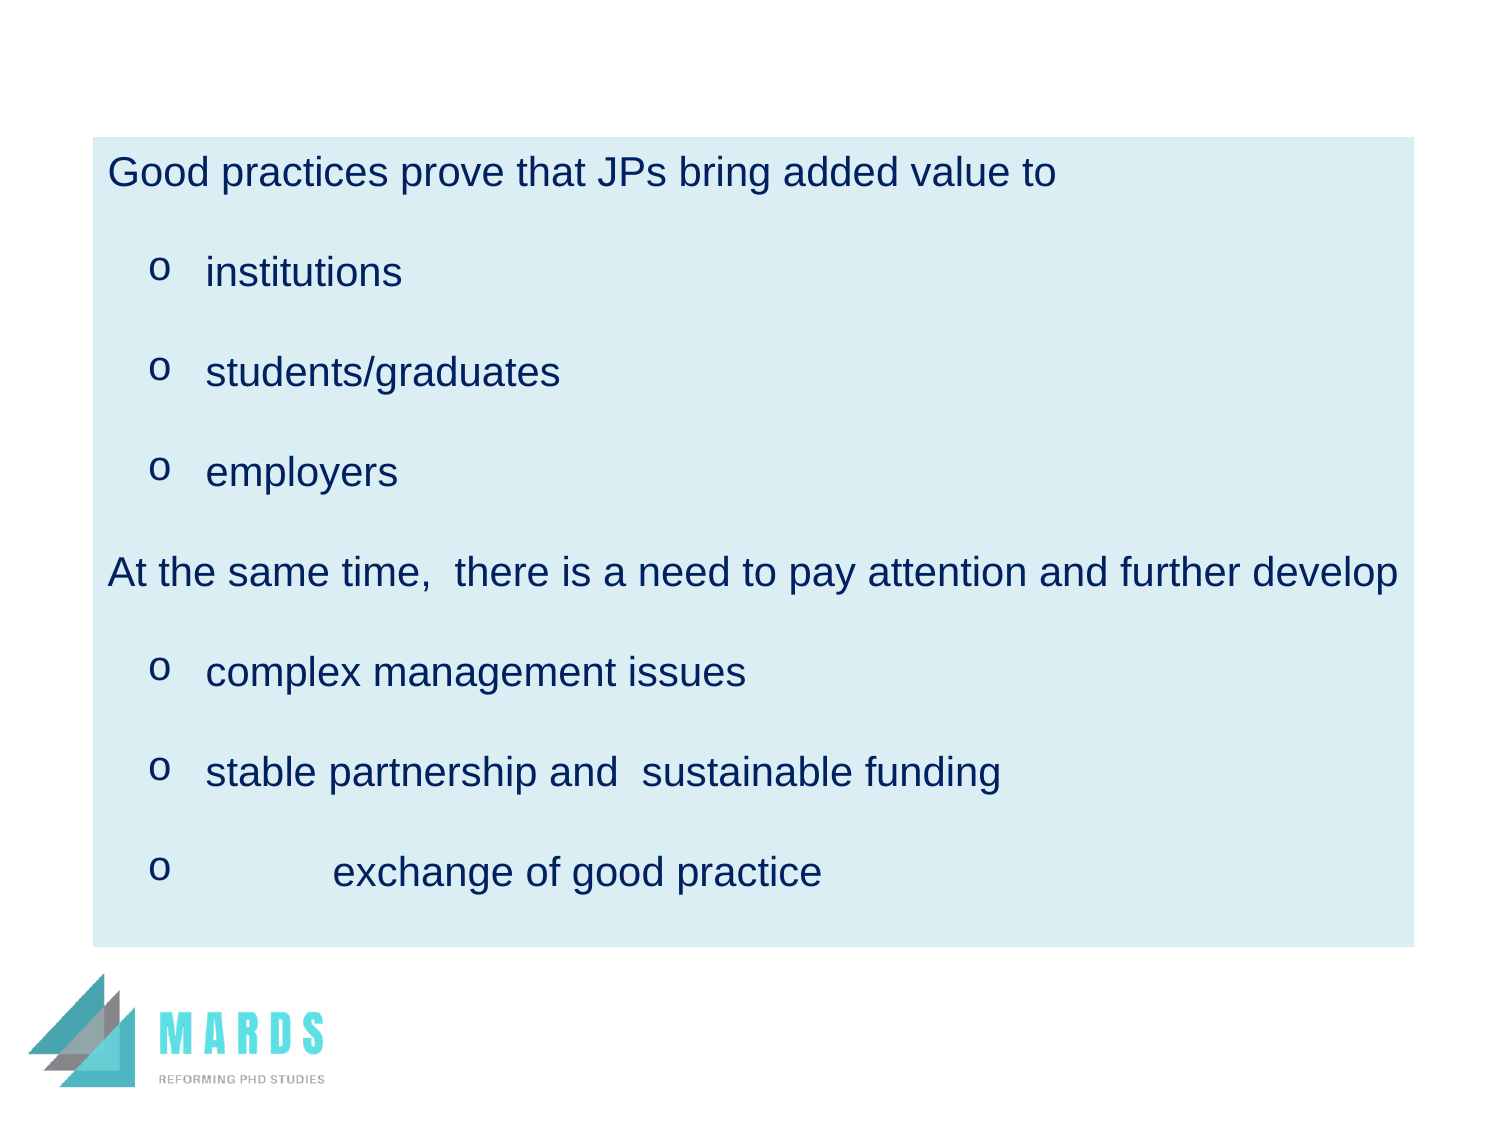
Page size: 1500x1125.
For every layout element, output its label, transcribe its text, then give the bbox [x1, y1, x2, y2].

text_box Good practices prove that JPs bring added value to institutions students/graduates employers At the same time, there is a need to pay attention and further develop complex management issues stable partnership and sustainable funding exchange of good practice [92, 137, 1415, 948]
picture [17, 951, 337, 1090]
